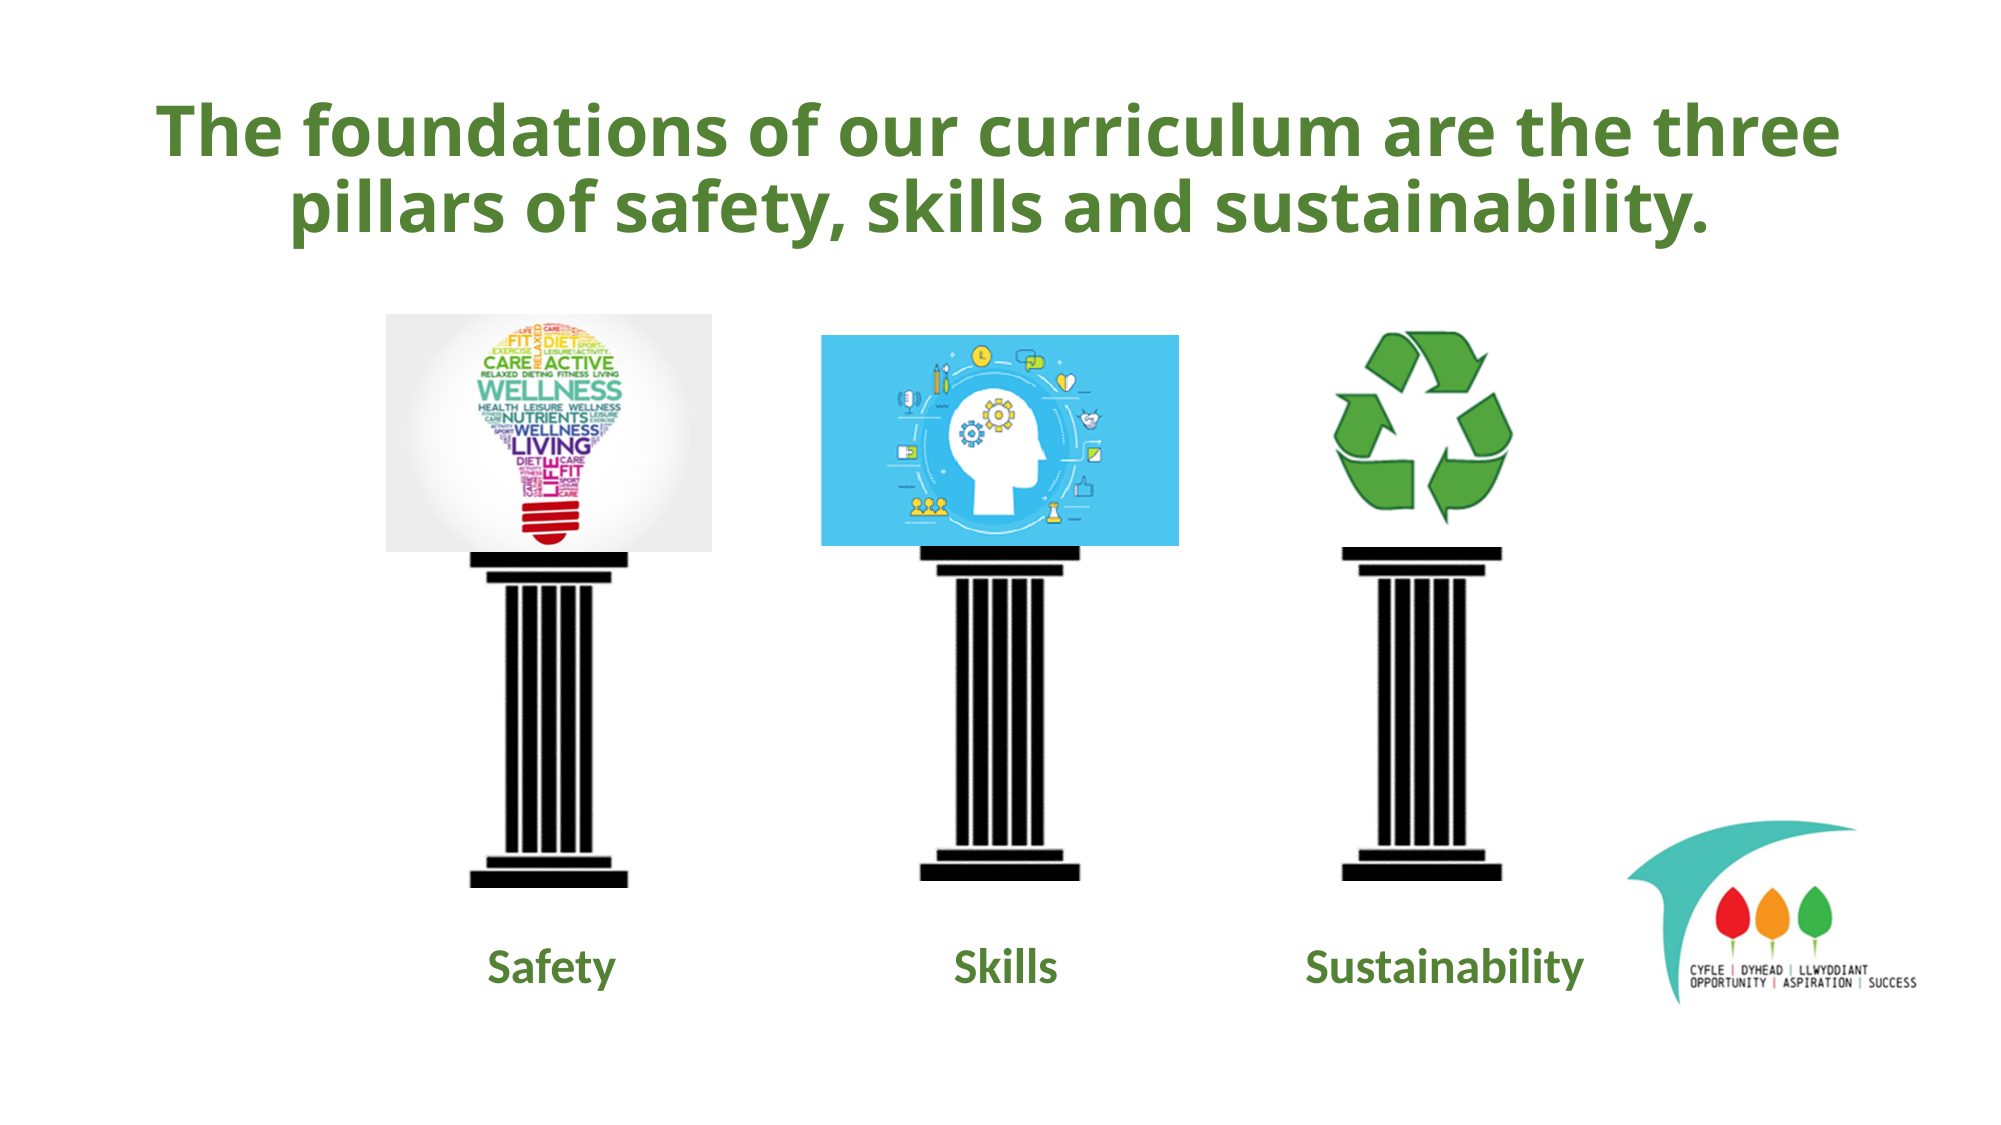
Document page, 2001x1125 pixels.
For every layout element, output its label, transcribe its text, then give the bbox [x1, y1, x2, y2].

text_box Safety Skills Sustainability [247, 925, 1605, 1001]
picture [821, 335, 1179, 881]
picture [1232, 308, 1612, 881]
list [1605, 765, 1945, 1066]
picture [386, 314, 712, 888]
title The foundations of our curriculum are the three pillars of safety, skills and sustainability. [137, 59, 1863, 388]
